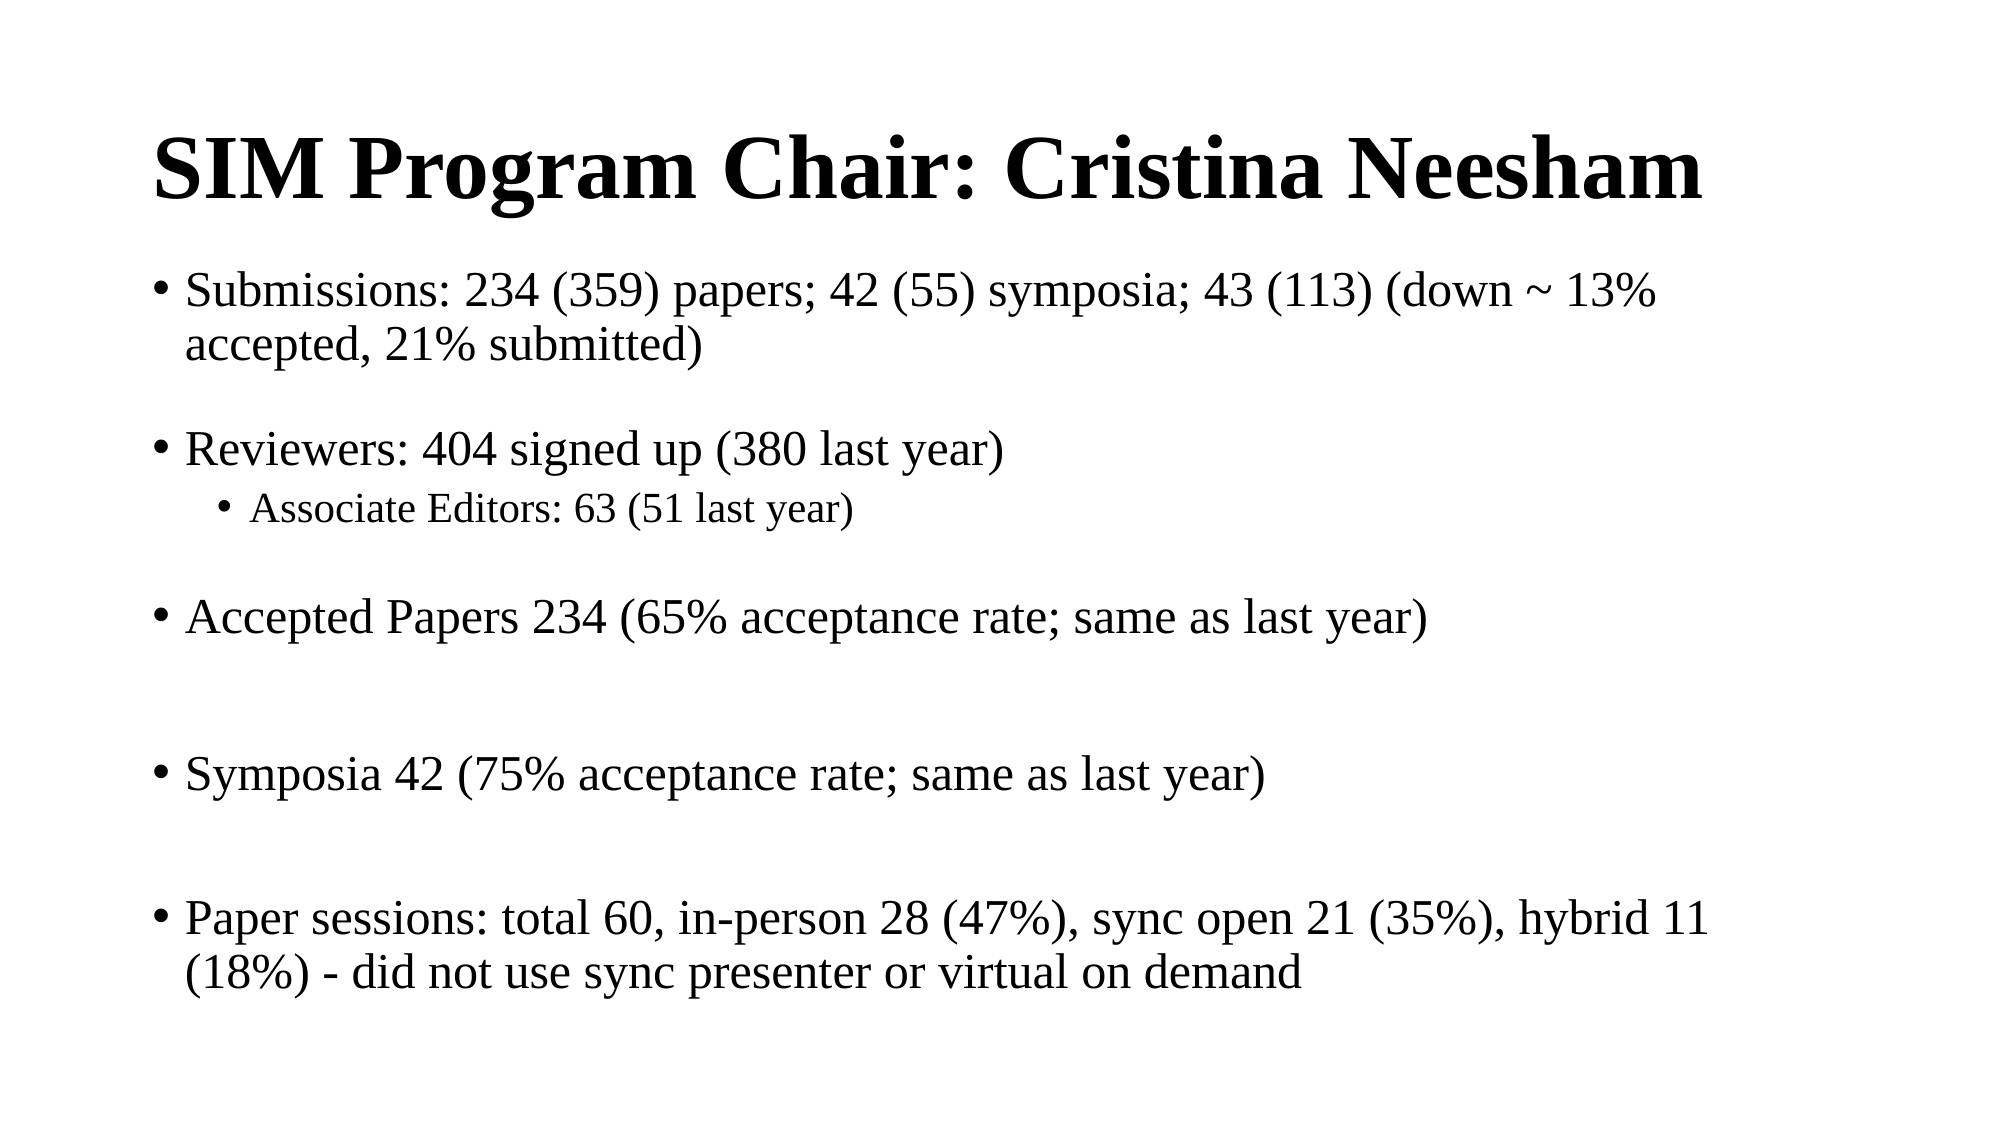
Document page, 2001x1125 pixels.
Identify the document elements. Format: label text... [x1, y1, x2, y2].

title SIM Program Chair: Cristina Neesham [137, 59, 1863, 255]
list Submissions: 234 (359) papers; 42 (55) symposia; 43 (113) (down ~ 13% accepted, 21% submitted) Reviewers: 404 signed up (380 last year) Associate Editors: 63 (51 last year) Accepted Papers 234 (65% acceptance rate; same as last year) Symposia 42 (75% acceptance rate; same as last year) Paper sessions: total 60, in-person 28 (47%), sync open 21 (35%), hybrid 11 (18%) - did not use sync presenter or virtual on demand [137, 255, 1863, 1014]
